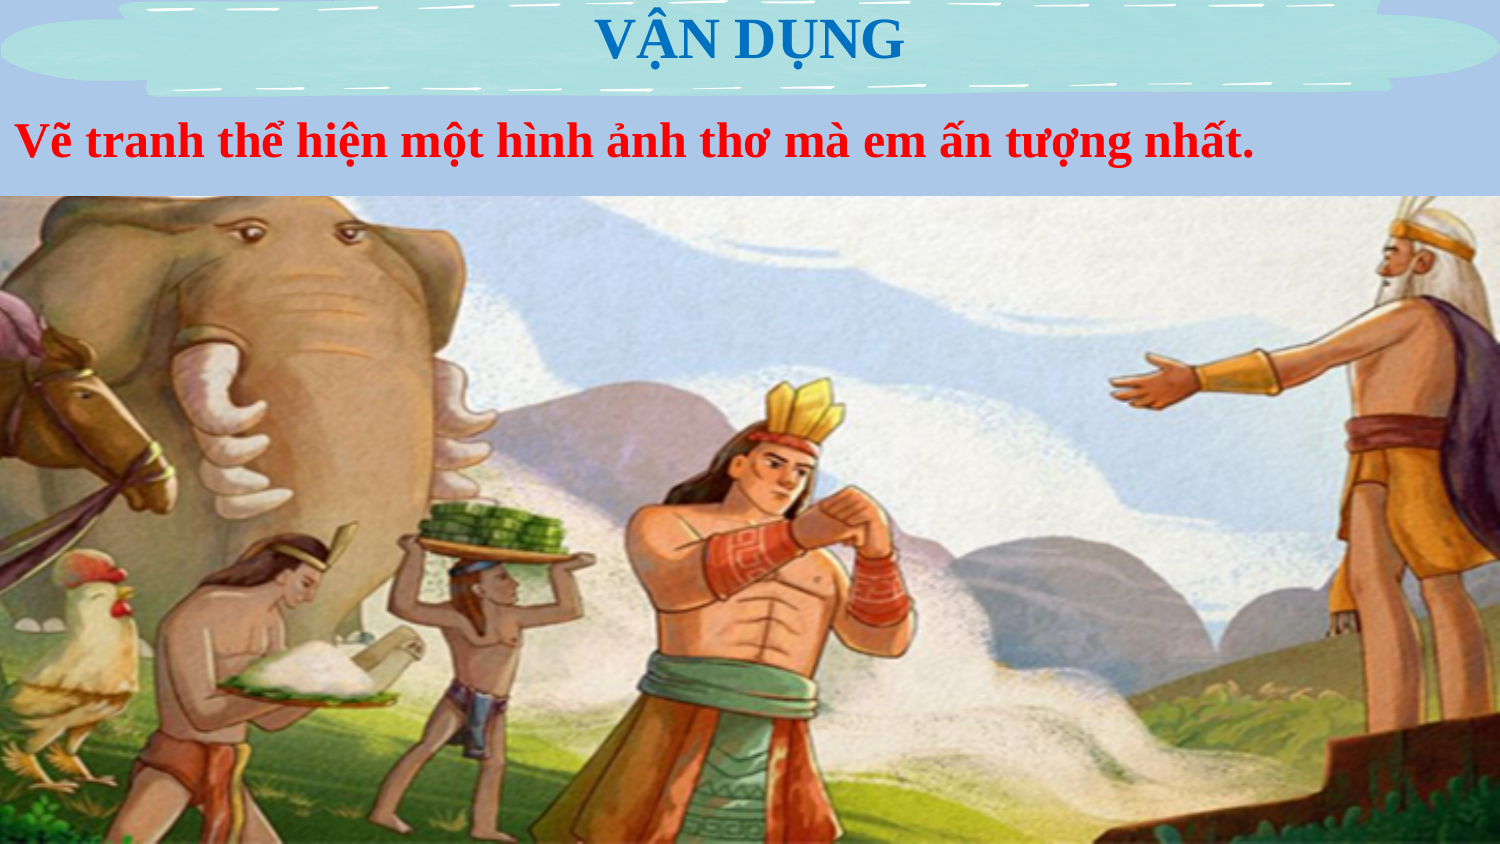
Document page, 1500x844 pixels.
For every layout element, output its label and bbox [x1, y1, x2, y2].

list [0, 0, 1500, 196]
picture [0, 196, 1500, 844]
